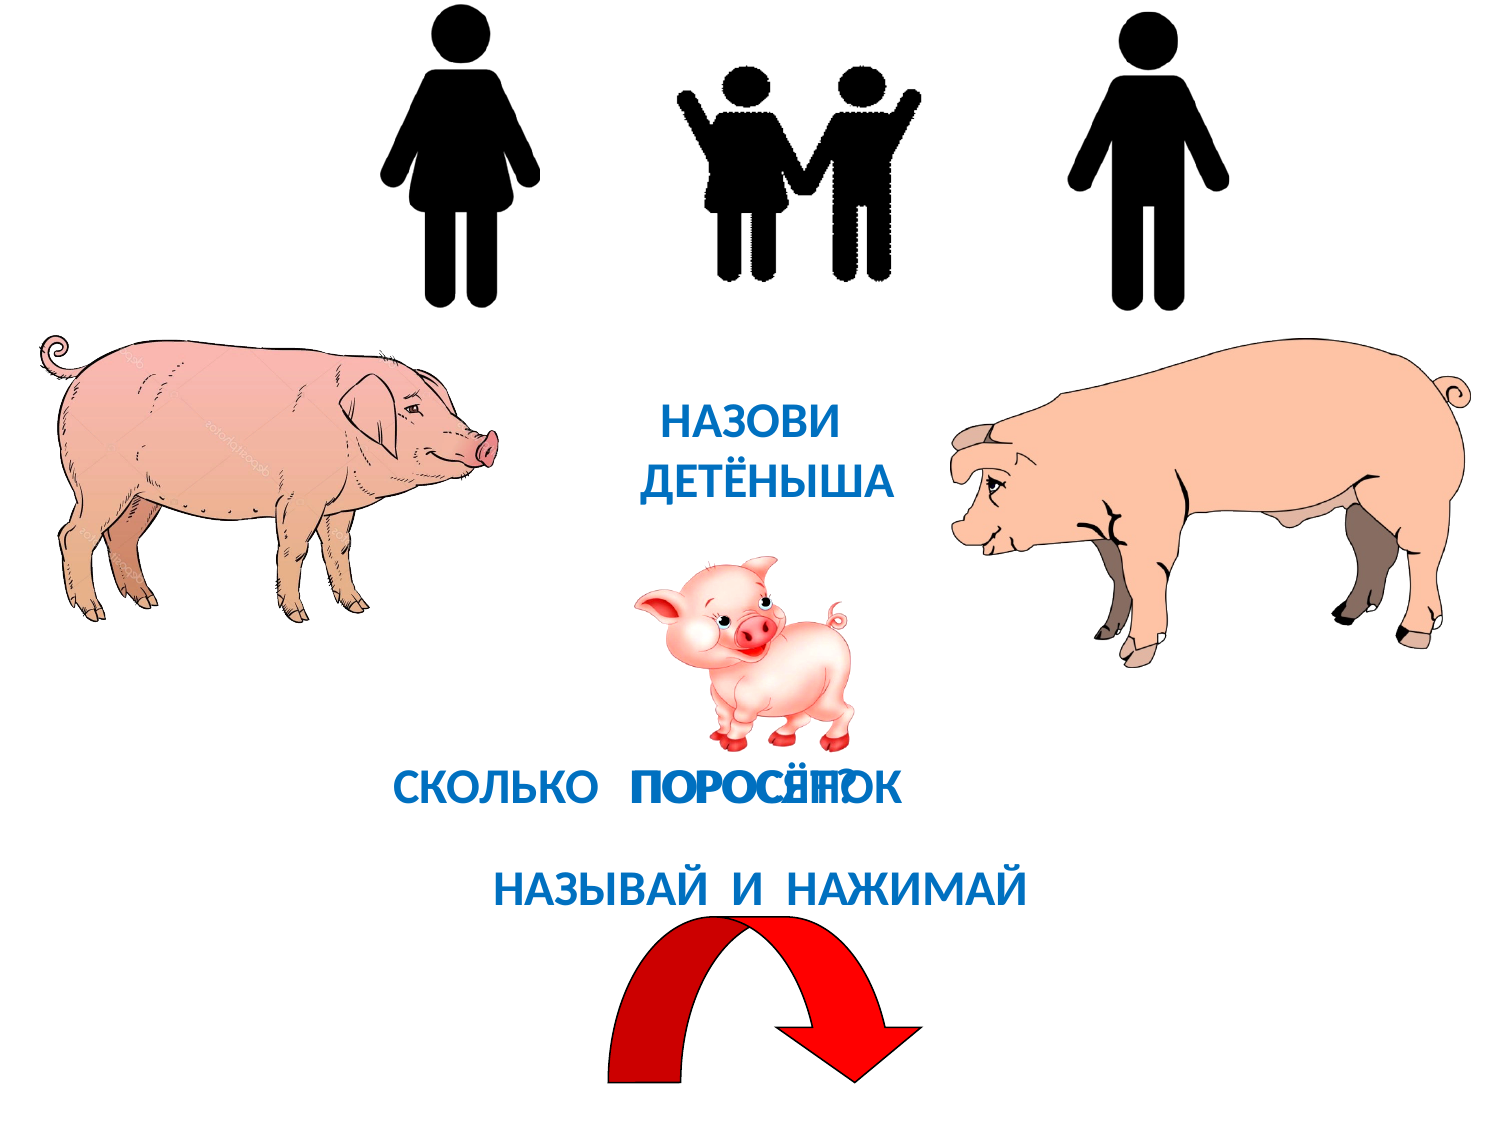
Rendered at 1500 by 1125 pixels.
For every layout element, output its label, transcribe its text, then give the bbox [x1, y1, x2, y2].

picture [1056, 0, 1247, 315]
picture [29, 325, 506, 627]
picture [666, 54, 949, 291]
picture [950, 337, 1471, 669]
text_box [608, 916, 922, 1083]
text_box Называй и Нажимай [478, 810, 1081, 960]
text_box Назови детёныша [510, 373, 945, 523]
picture [631, 550, 857, 755]
text_box поросят? [466, 708, 1022, 858]
picture [348, 0, 563, 316]
text_box Сколько [218, 708, 466, 858]
